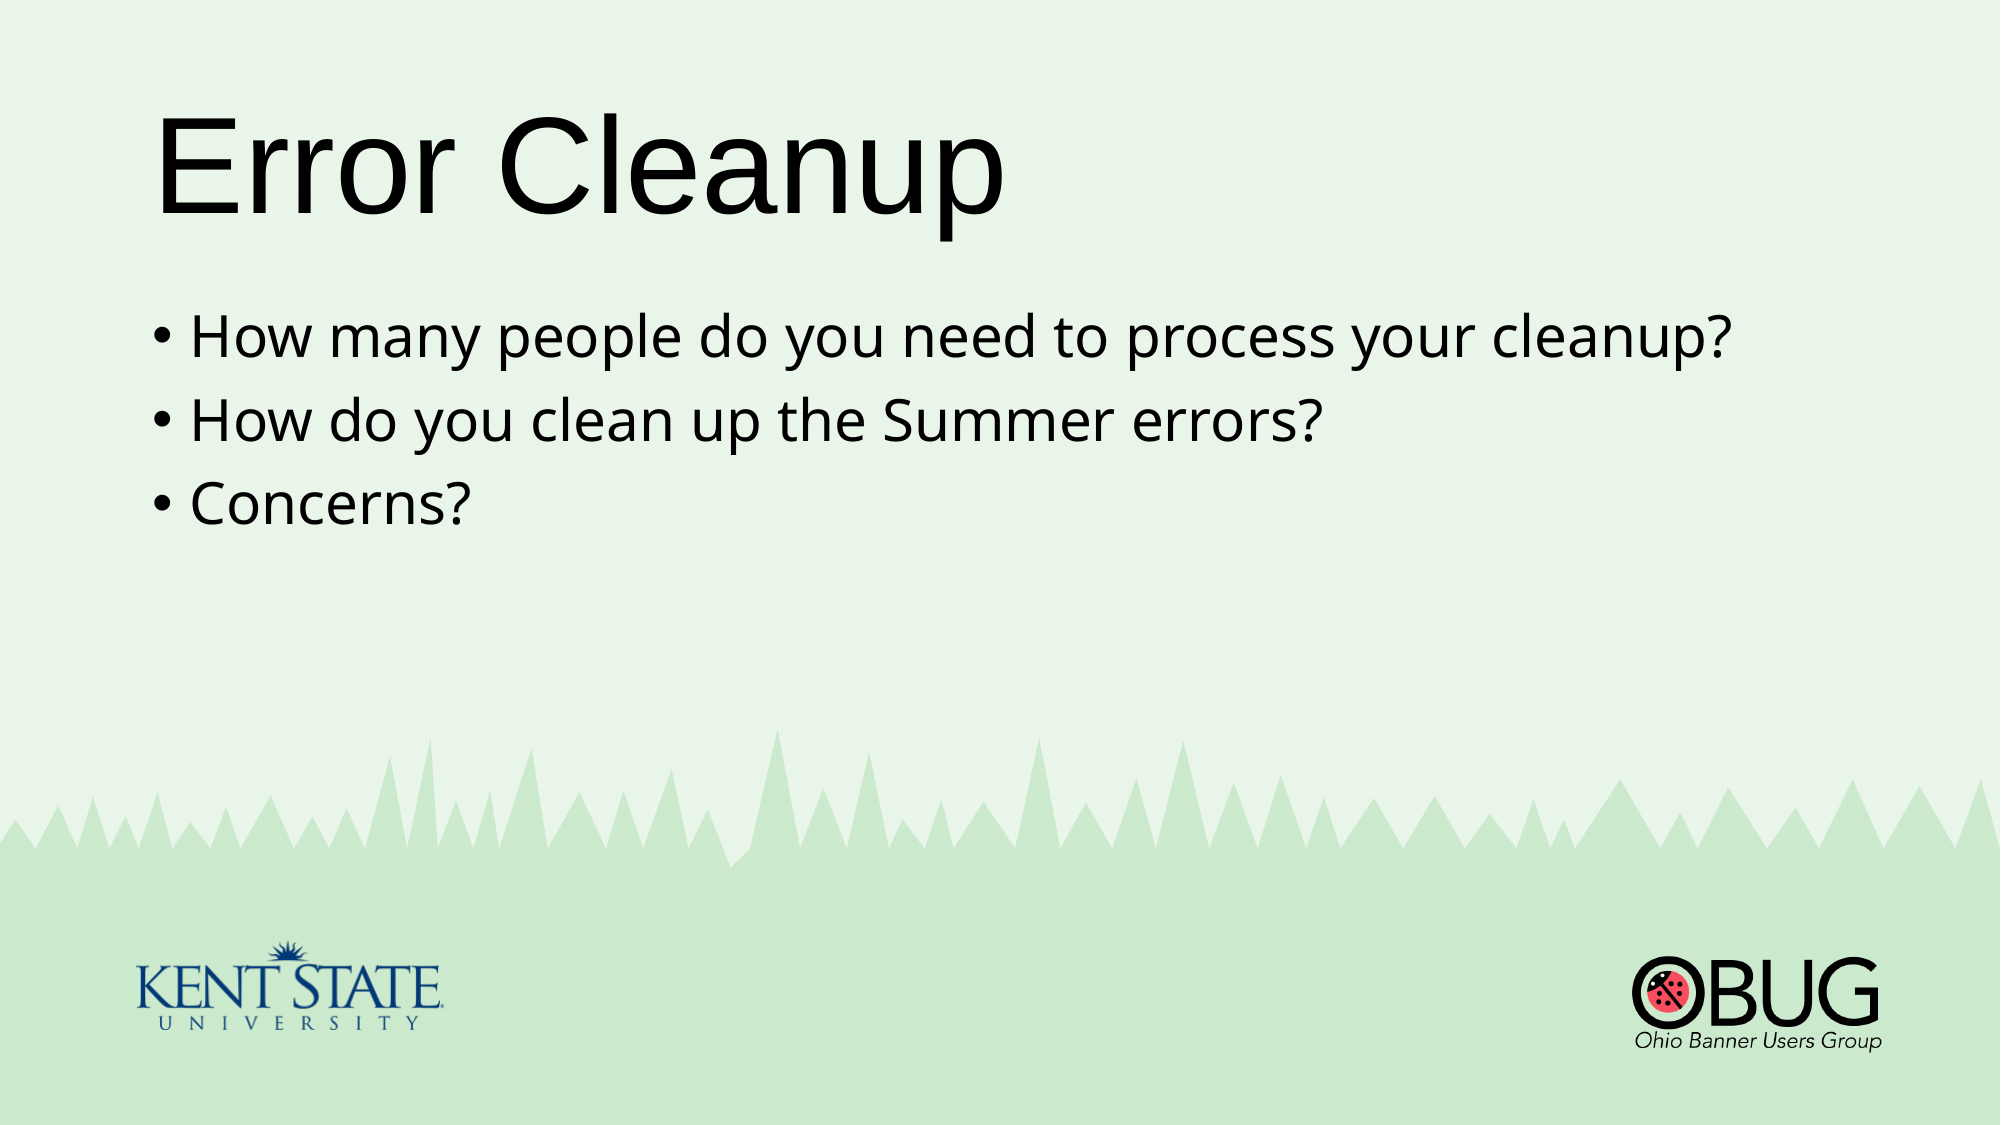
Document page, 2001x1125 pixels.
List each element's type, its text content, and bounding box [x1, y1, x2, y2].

picture [0, 0, 2000, 1125]
list How many people do you need to process your cleanup? How do you clean up the Summer errors? Concerns? [137, 299, 1863, 917]
title Error Cleanup [137, 59, 1863, 278]
